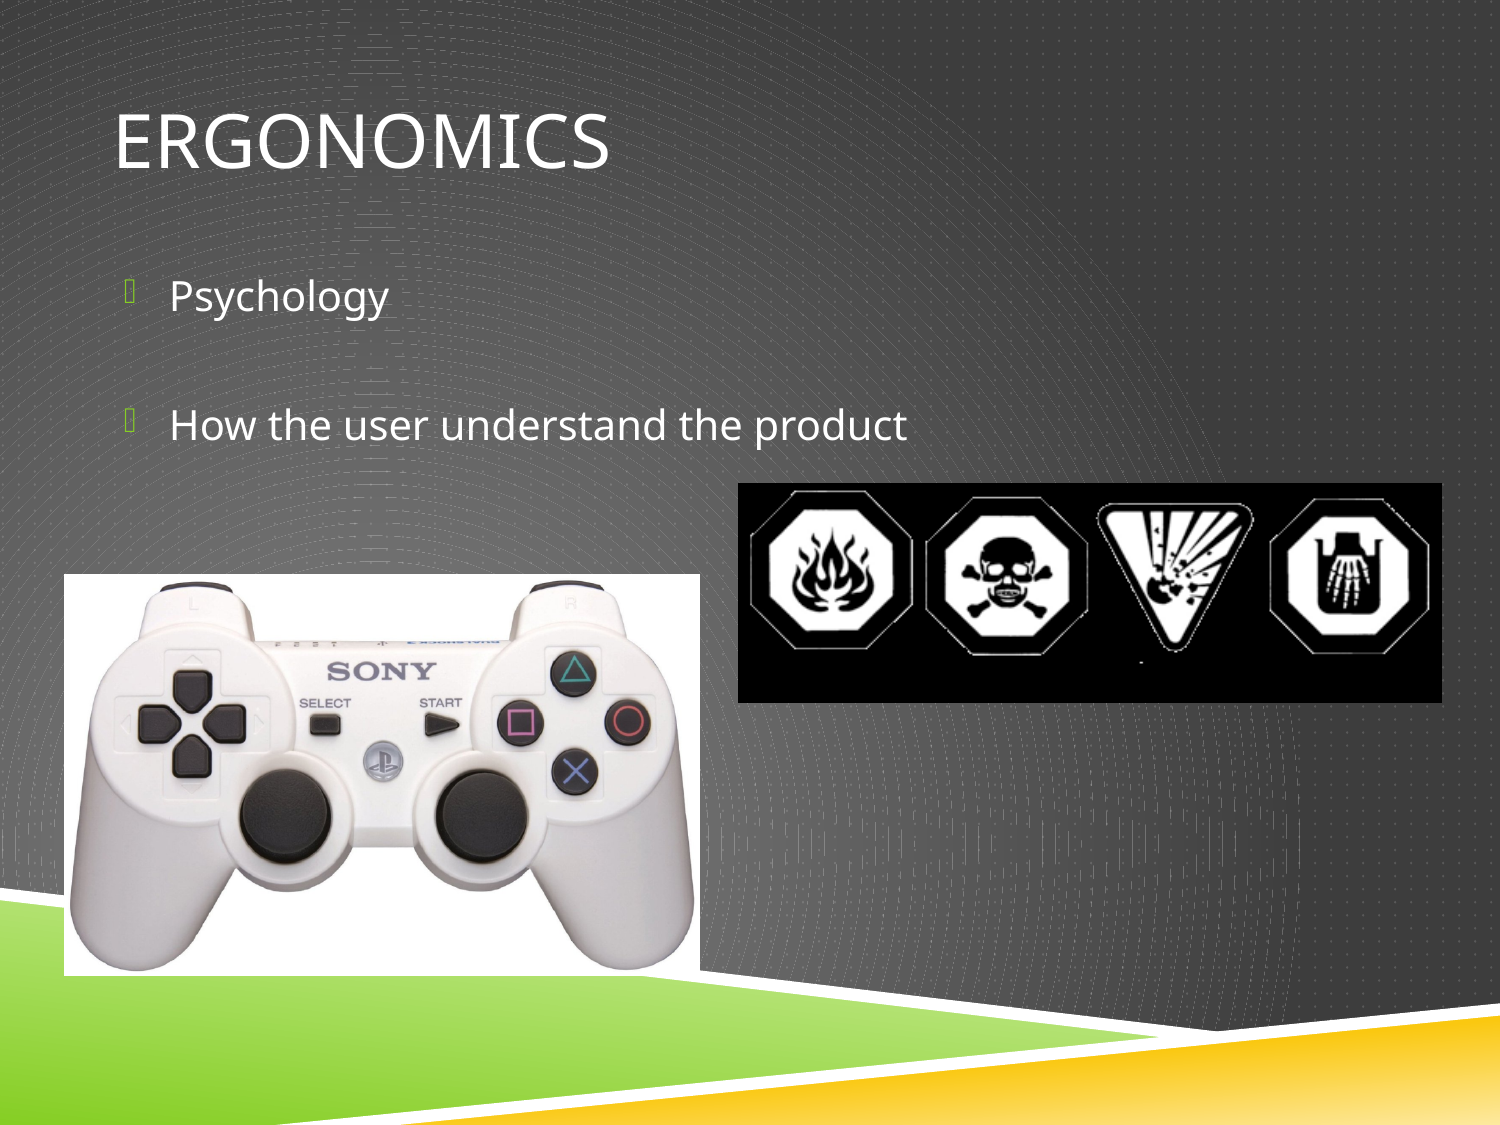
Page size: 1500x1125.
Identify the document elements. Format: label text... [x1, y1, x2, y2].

title ergonomics [112, 45, 1388, 233]
list Psychology How the user understand the product [112, 262, 1388, 875]
picture [64, 574, 700, 976]
picture [737, 483, 1442, 703]
